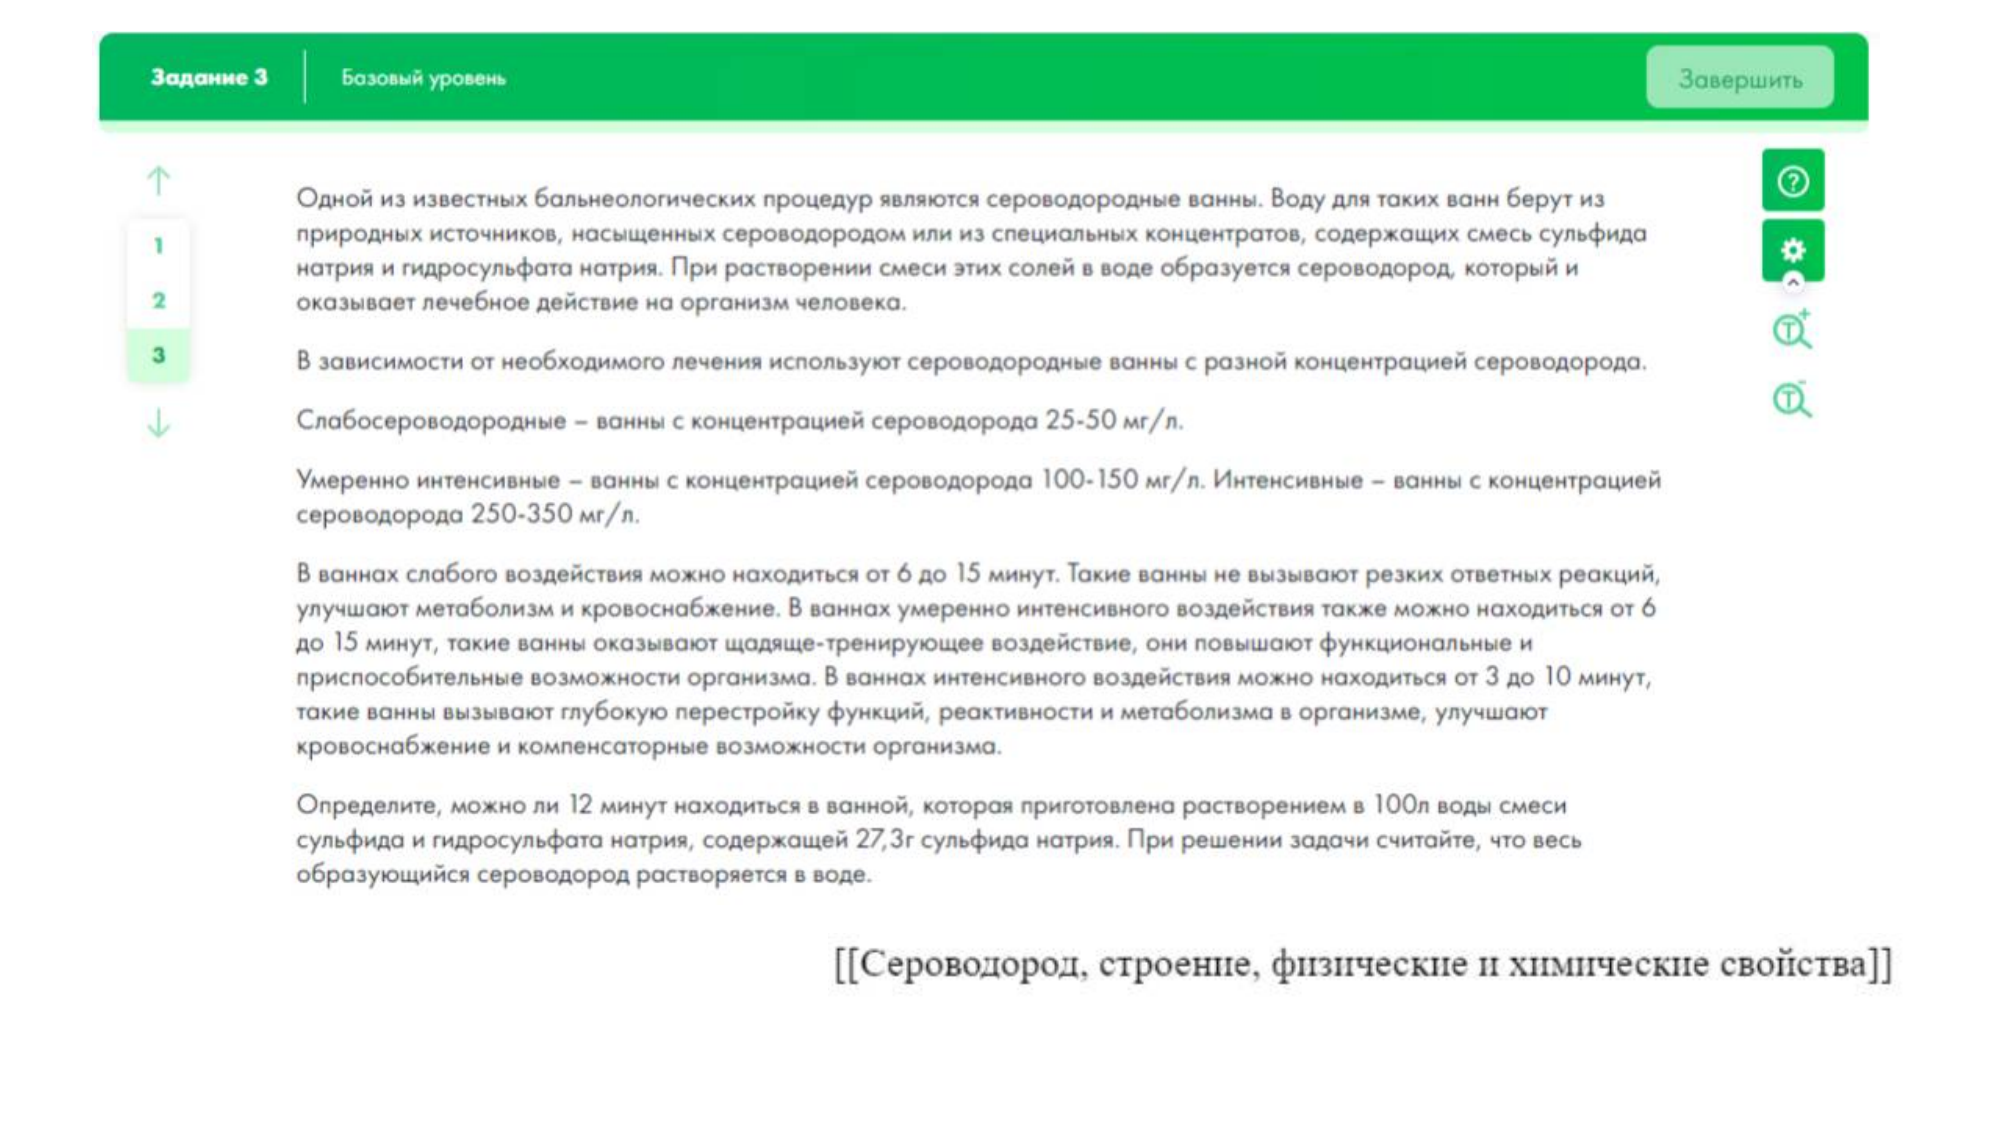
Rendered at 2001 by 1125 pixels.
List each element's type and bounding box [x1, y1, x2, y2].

picture [92, 31, 1880, 905]
picture [828, 933, 1924, 1044]
